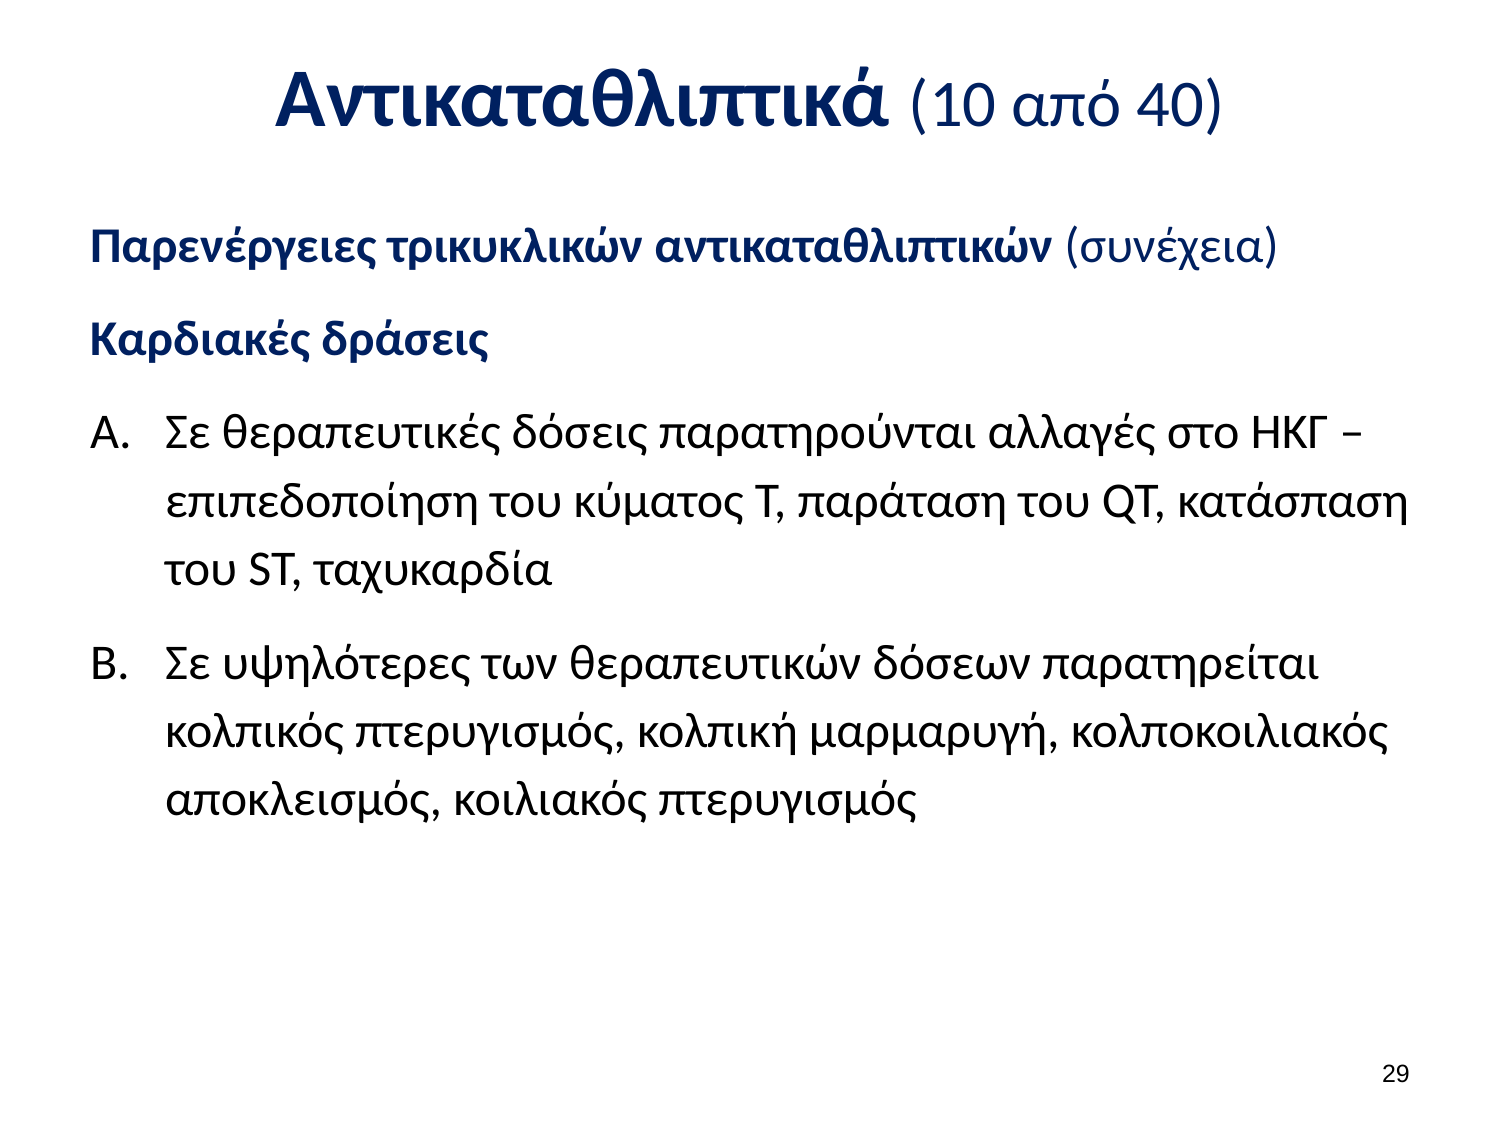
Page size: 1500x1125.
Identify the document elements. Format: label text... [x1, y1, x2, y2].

slide_number 28 [1074, 1042, 1425, 1103]
title Αντικαταθλιπτικά (10 από 40) [0, 19, 1500, 169]
list Παρενέργειες τρικυκλικών αντικαταθλιπτικών (συνέχεια) Καρδιακές δράσεις Σε θεραπευτικές δόσεις παρατηρούνται αλλαγές στο ΗΚΓ – επιπεδοποίηση του κύματος Τ, παράταση του QT, κατάσπαση του ST, ταχυκαρδία Σε υψηλότερες των θεραπευτικών δόσεων παρατηρείται κολπικός πτερυγισμός, κολπική μαρμαρυγή, κολποκοιλιακός αποκλεισμός, κοιλιακός πτερυγισμός [75, 196, 1425, 1024]
